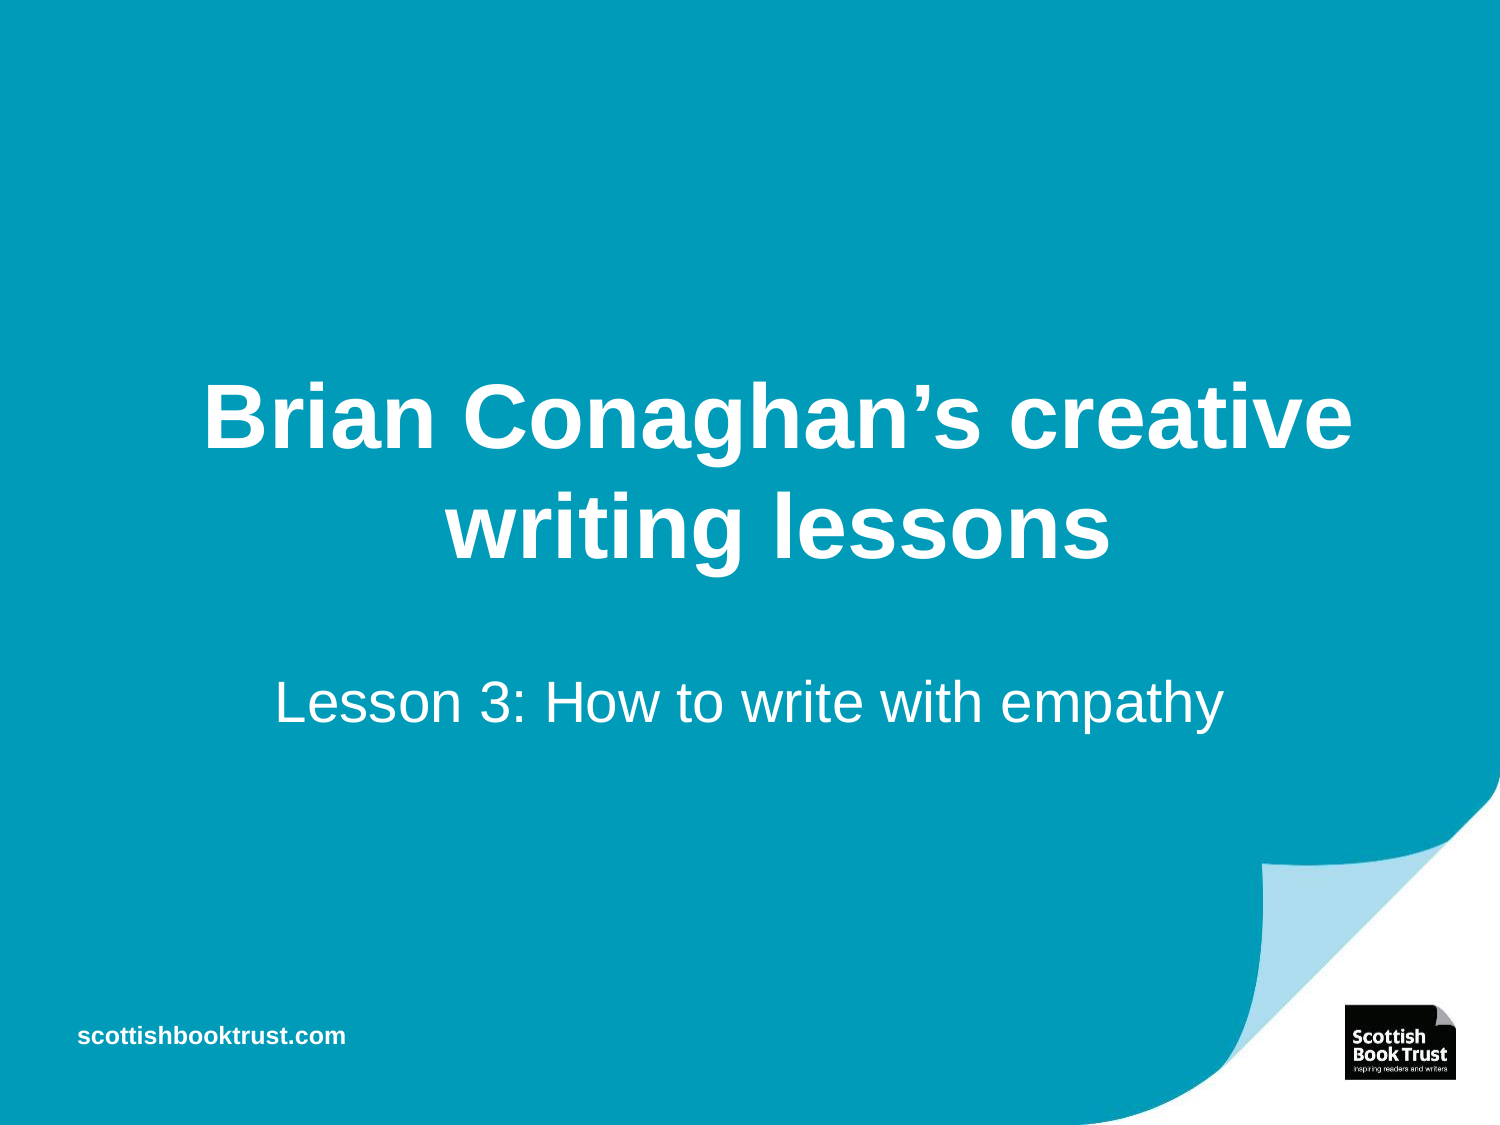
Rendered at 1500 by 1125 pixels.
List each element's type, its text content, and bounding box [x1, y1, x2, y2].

text_box scottishbooktrust.com [62, 1012, 513, 1058]
picture [0, 0, 1500, 1125]
subtitle Lesson 3: How to write with empathy [225, 656, 1275, 863]
title Brian Conaghan’s creative writing lessons [112, 349, 1447, 591]
